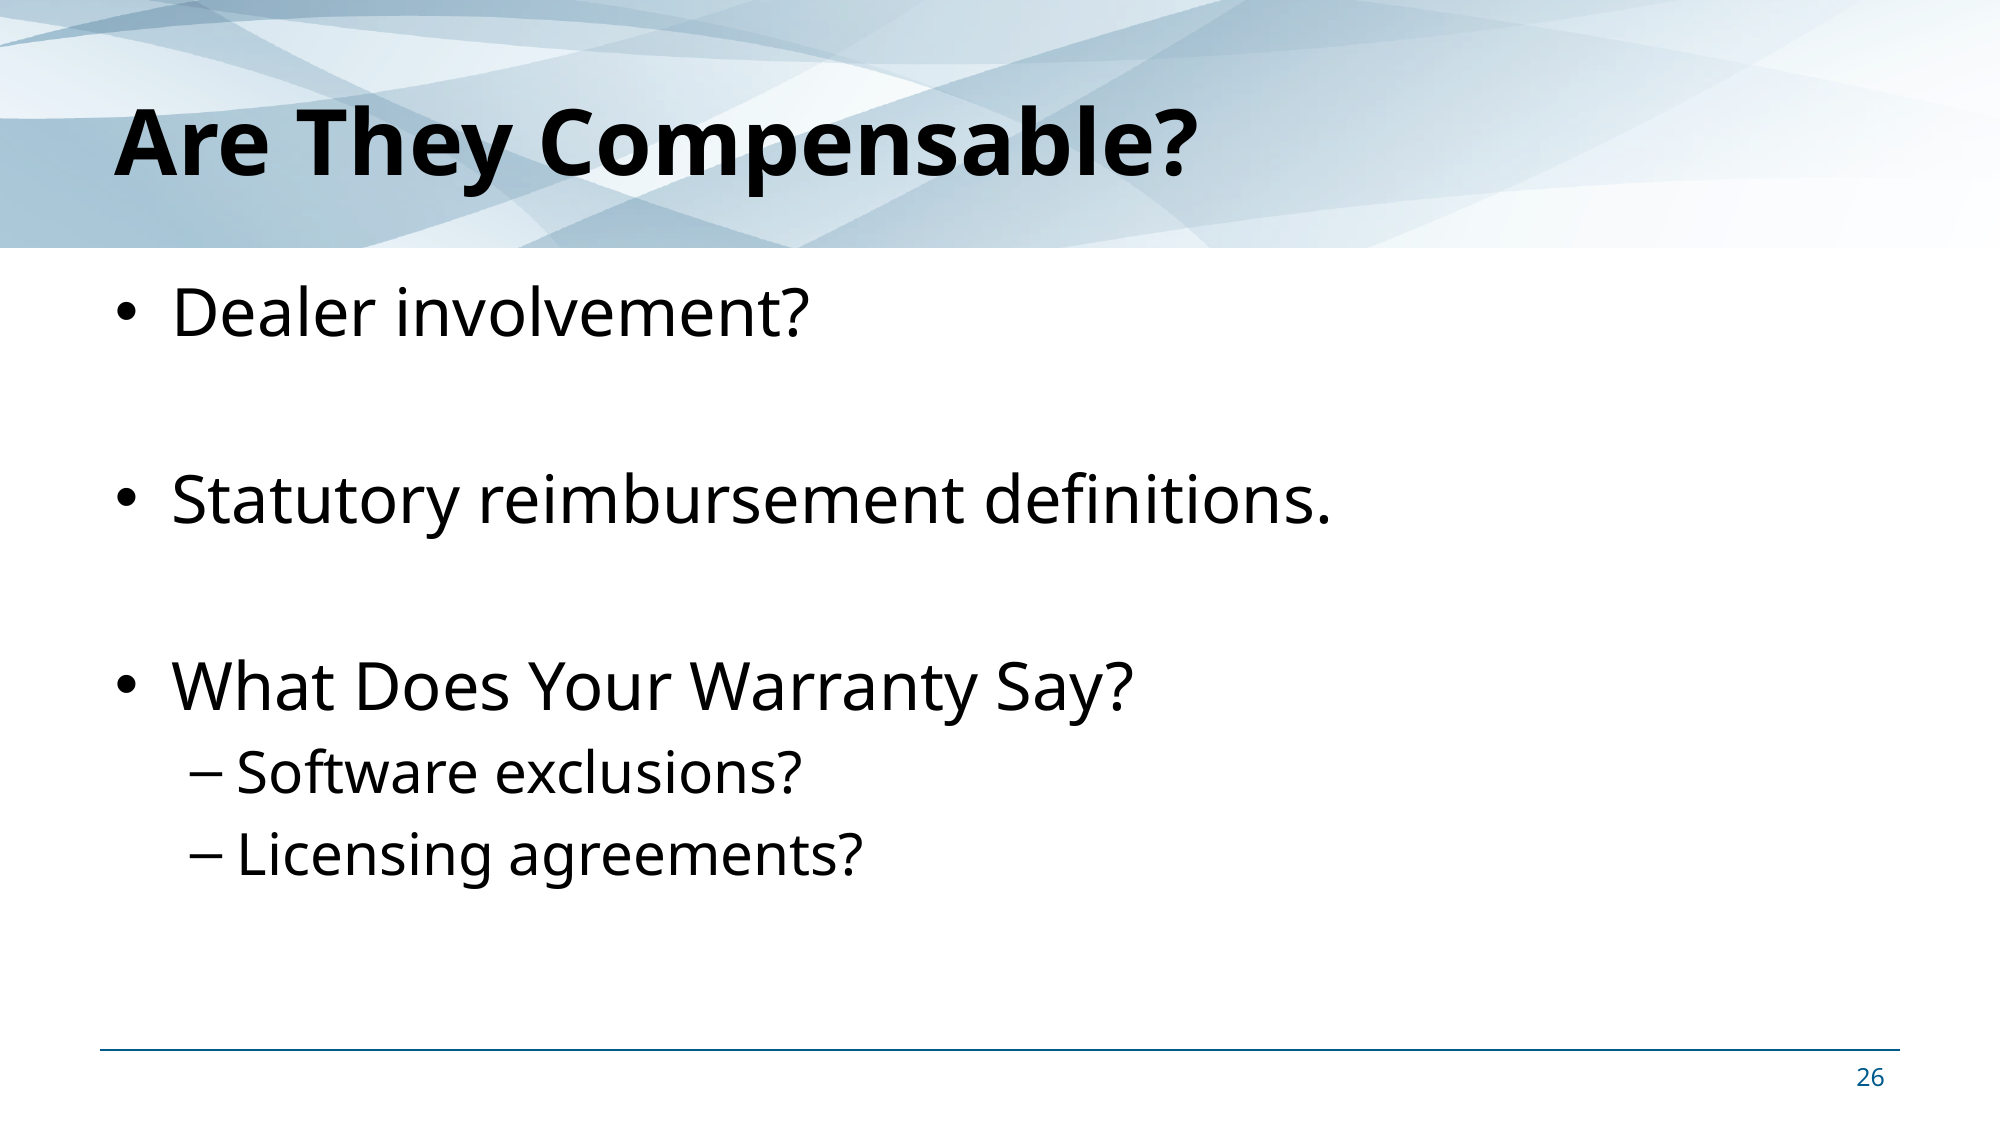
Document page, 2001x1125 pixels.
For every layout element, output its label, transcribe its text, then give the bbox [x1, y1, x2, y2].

list Dealer involvement? Statutory reimbursement definitions. What Does Your Warranty Say? Software exclusions? Licensing agreements? [99, 262, 1900, 1005]
slide_number 26 [1433, 1042, 1900, 1103]
title Are They Compensable? [99, 45, 1900, 233]
picture [0, 0, 2000, 248]
